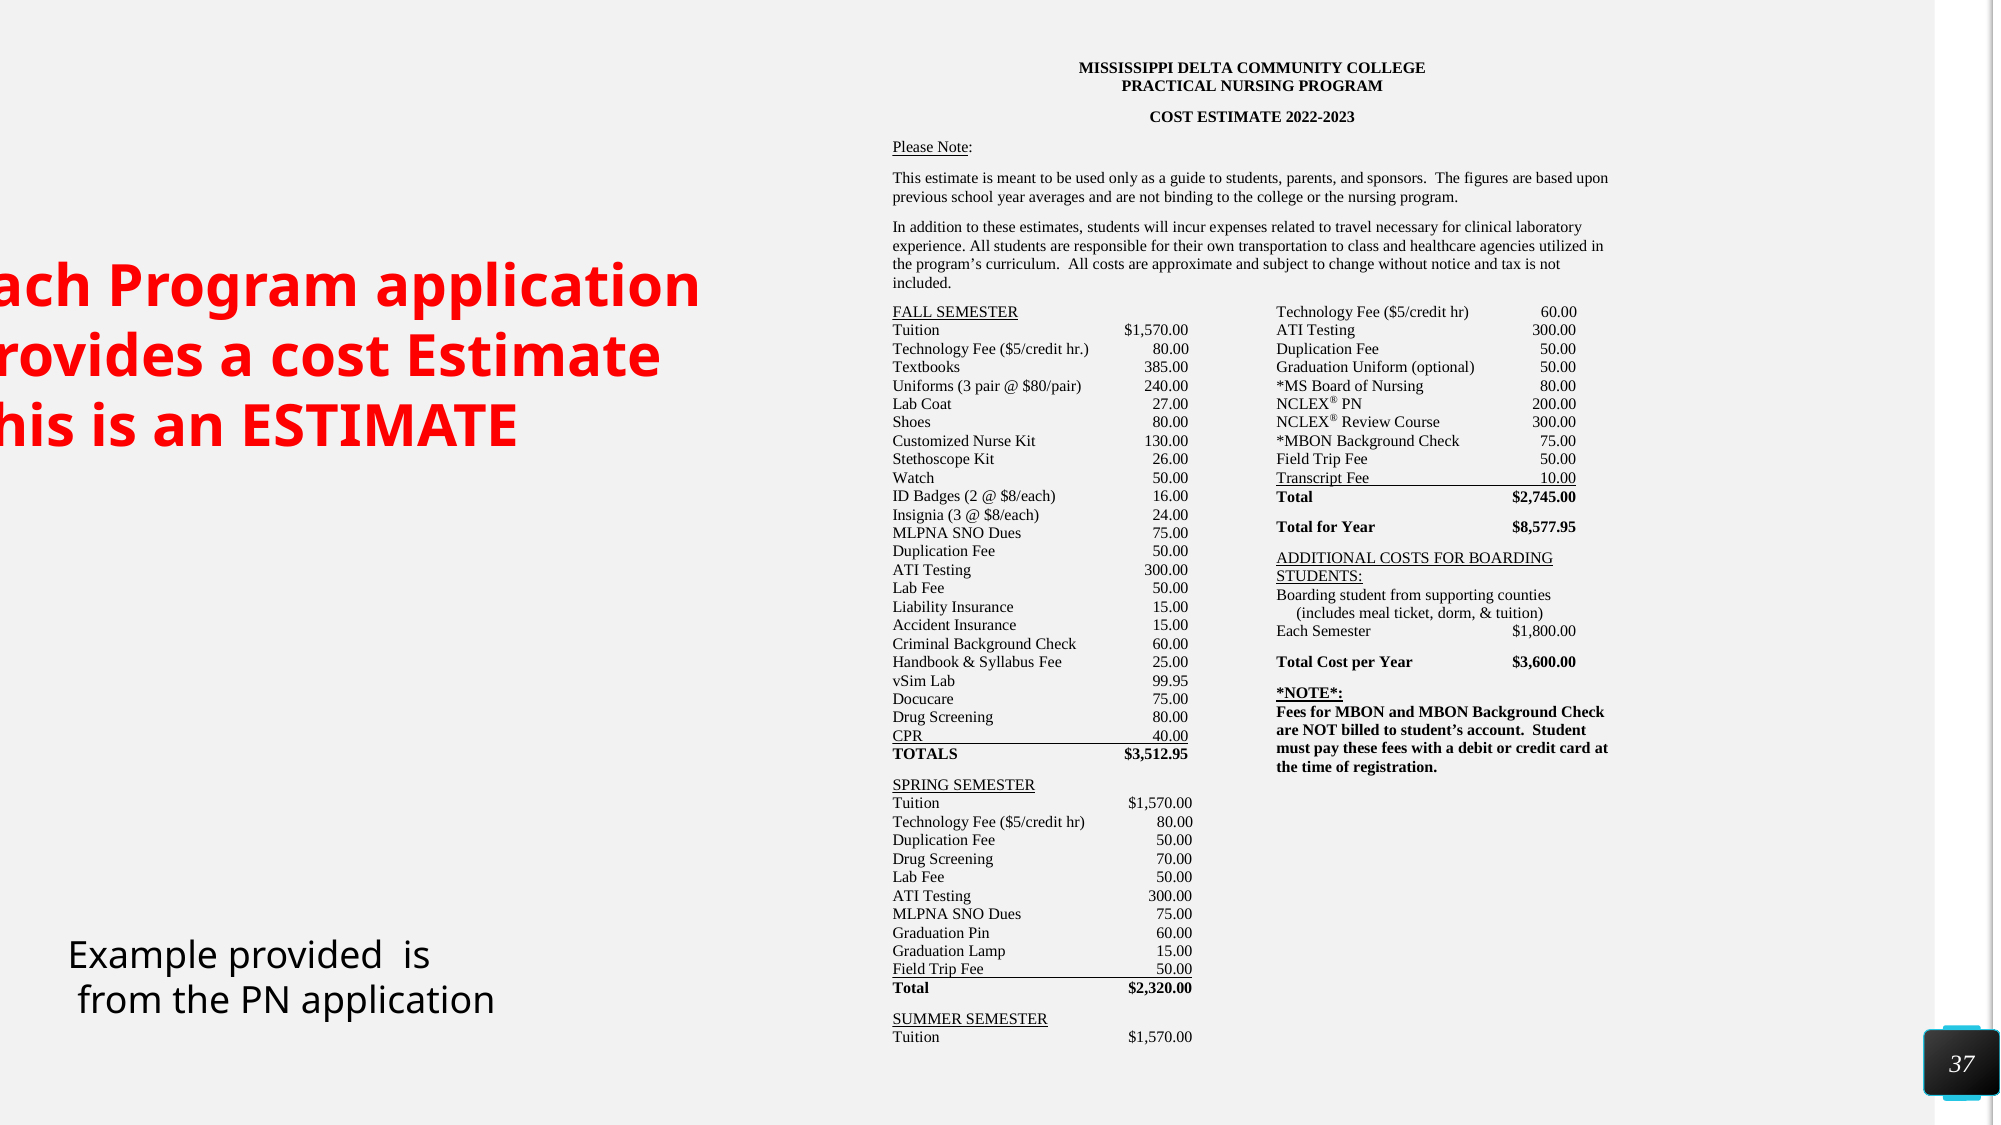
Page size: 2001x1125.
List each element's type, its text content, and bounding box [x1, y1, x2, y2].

slide_number 37 [1923, 1029, 2000, 1096]
picture [892, 58, 1614, 1047]
text_box Example provided is from the PN application [52, 923, 892, 1029]
text_box Each Program application provides a cost Estimate This is an ESTIMATE [0, 240, 717, 465]
